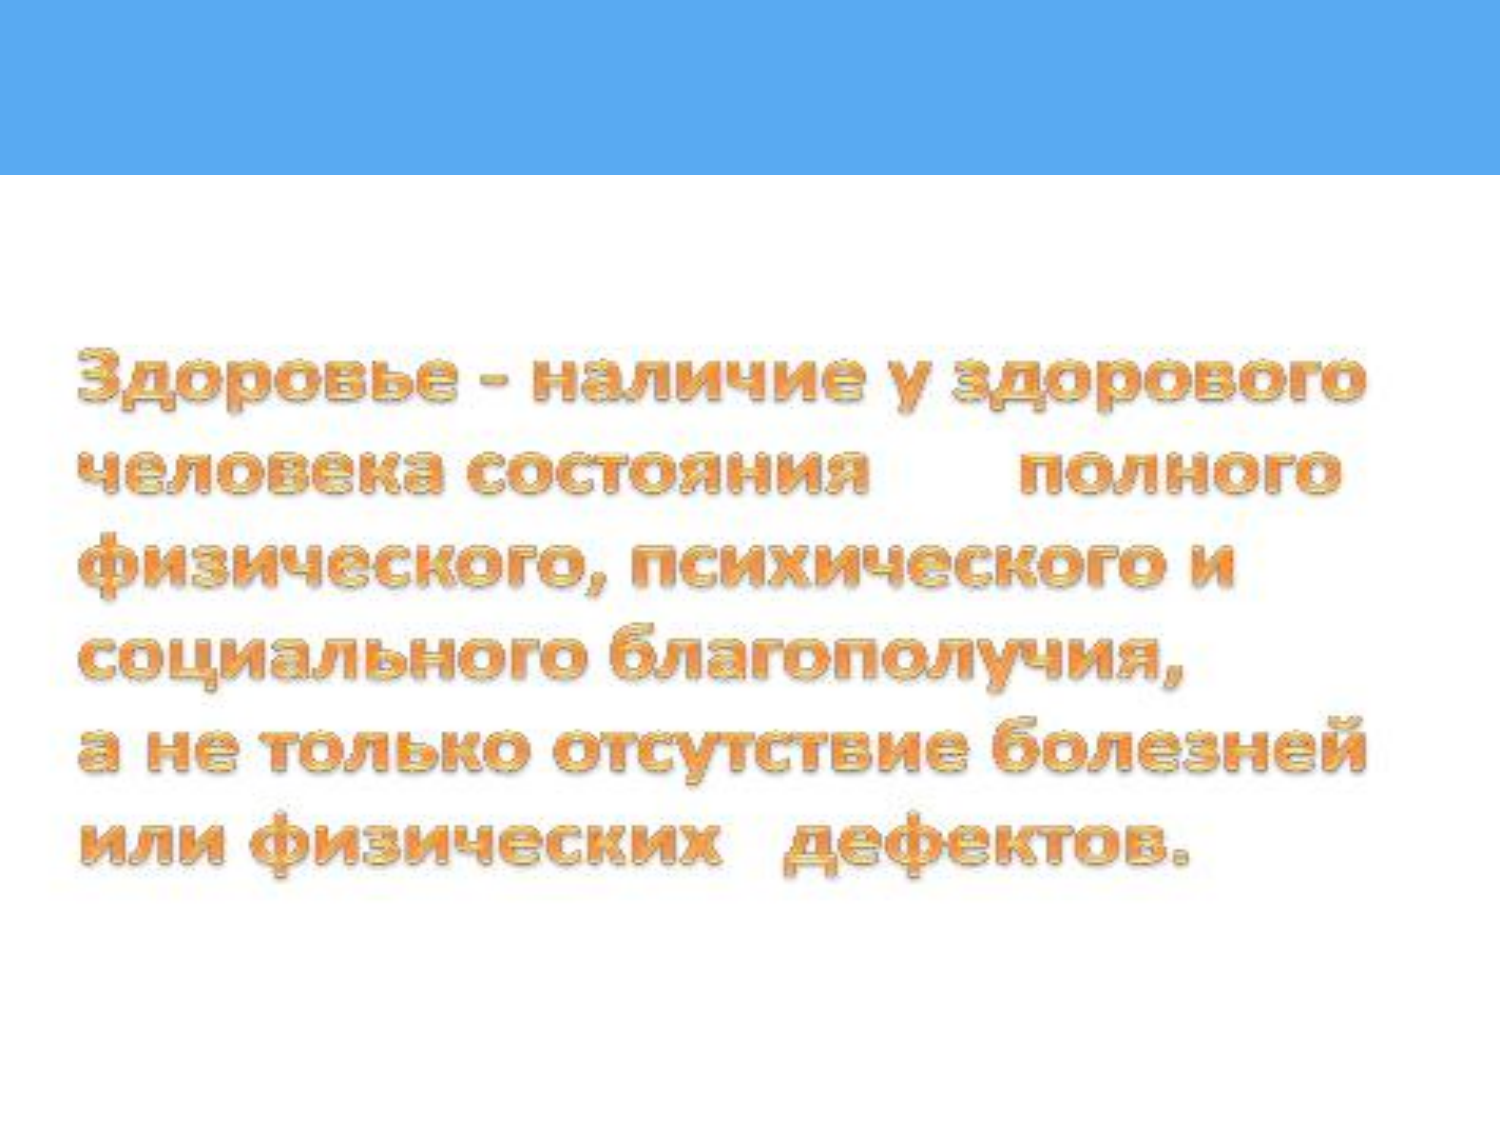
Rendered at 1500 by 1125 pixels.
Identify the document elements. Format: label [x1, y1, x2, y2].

picture [0, 175, 1500, 1125]
